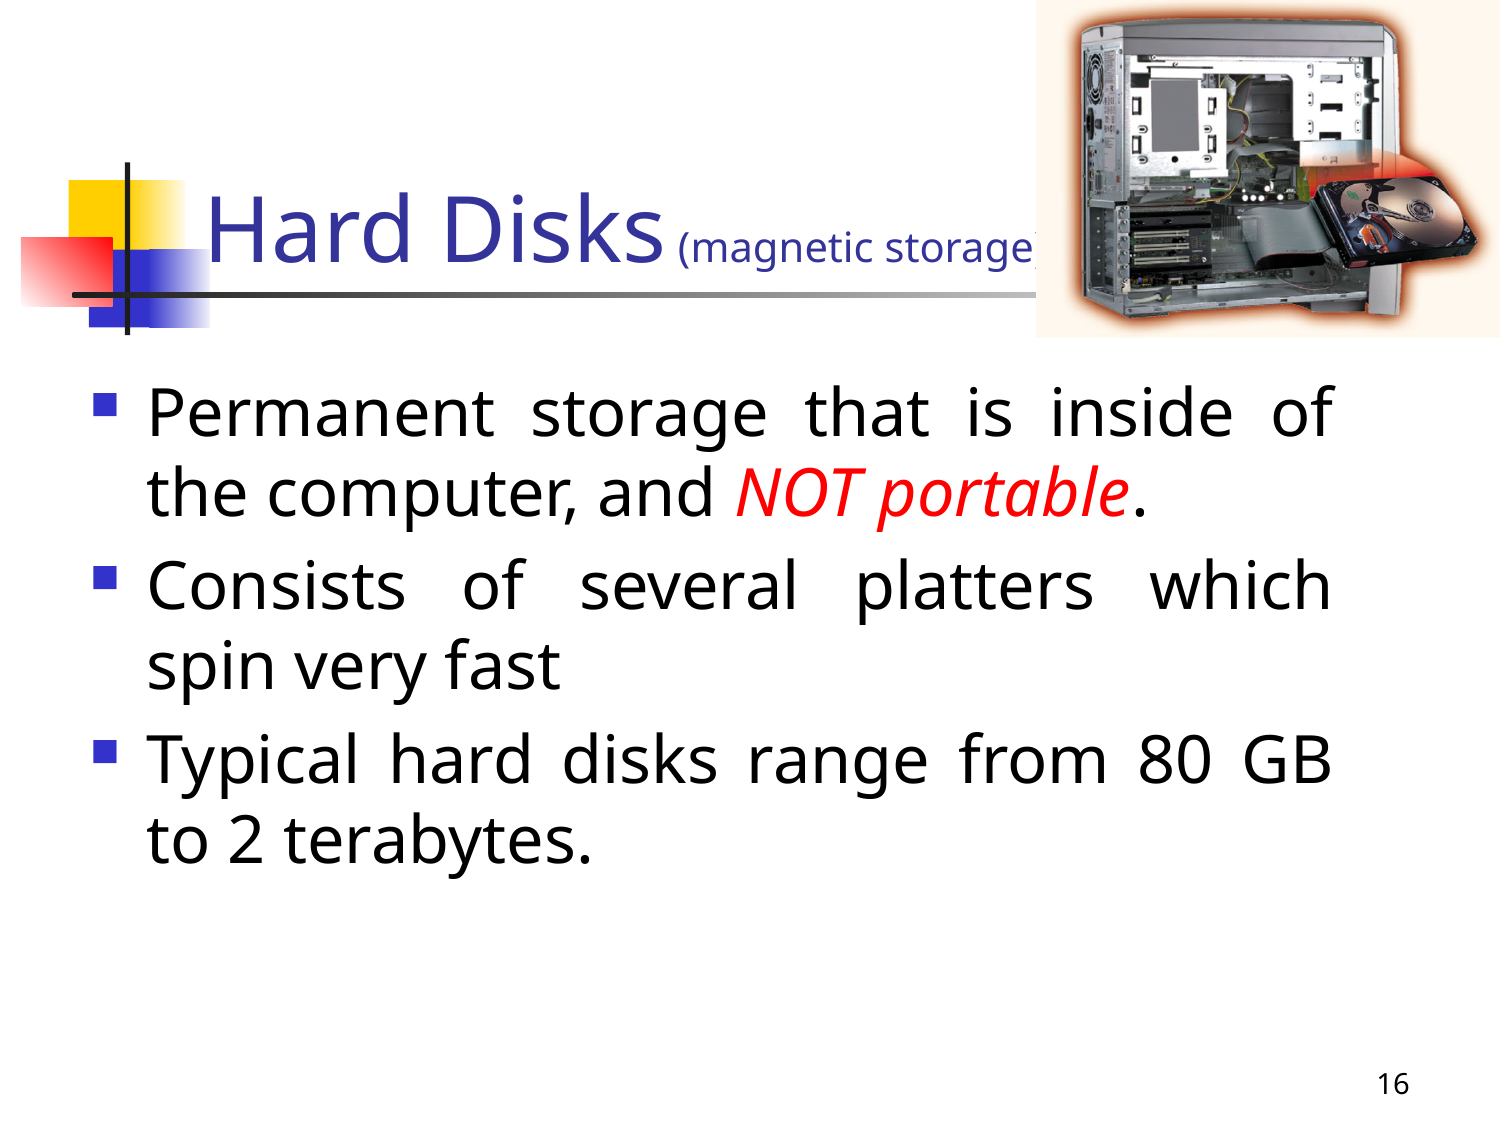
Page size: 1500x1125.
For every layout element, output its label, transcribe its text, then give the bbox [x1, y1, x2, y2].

list Permanent storage that is inside of the computer, and NOT portable. Consists of several platters which spin very fast Typical hard disks range from 80 GB to 2 terabytes. [75, 362, 1350, 1038]
title Hard Disks (magnetic storage) [188, 101, 1030, 289]
picture [1035, 0, 1500, 338]
slide_number 16 [1112, 1037, 1426, 1113]
